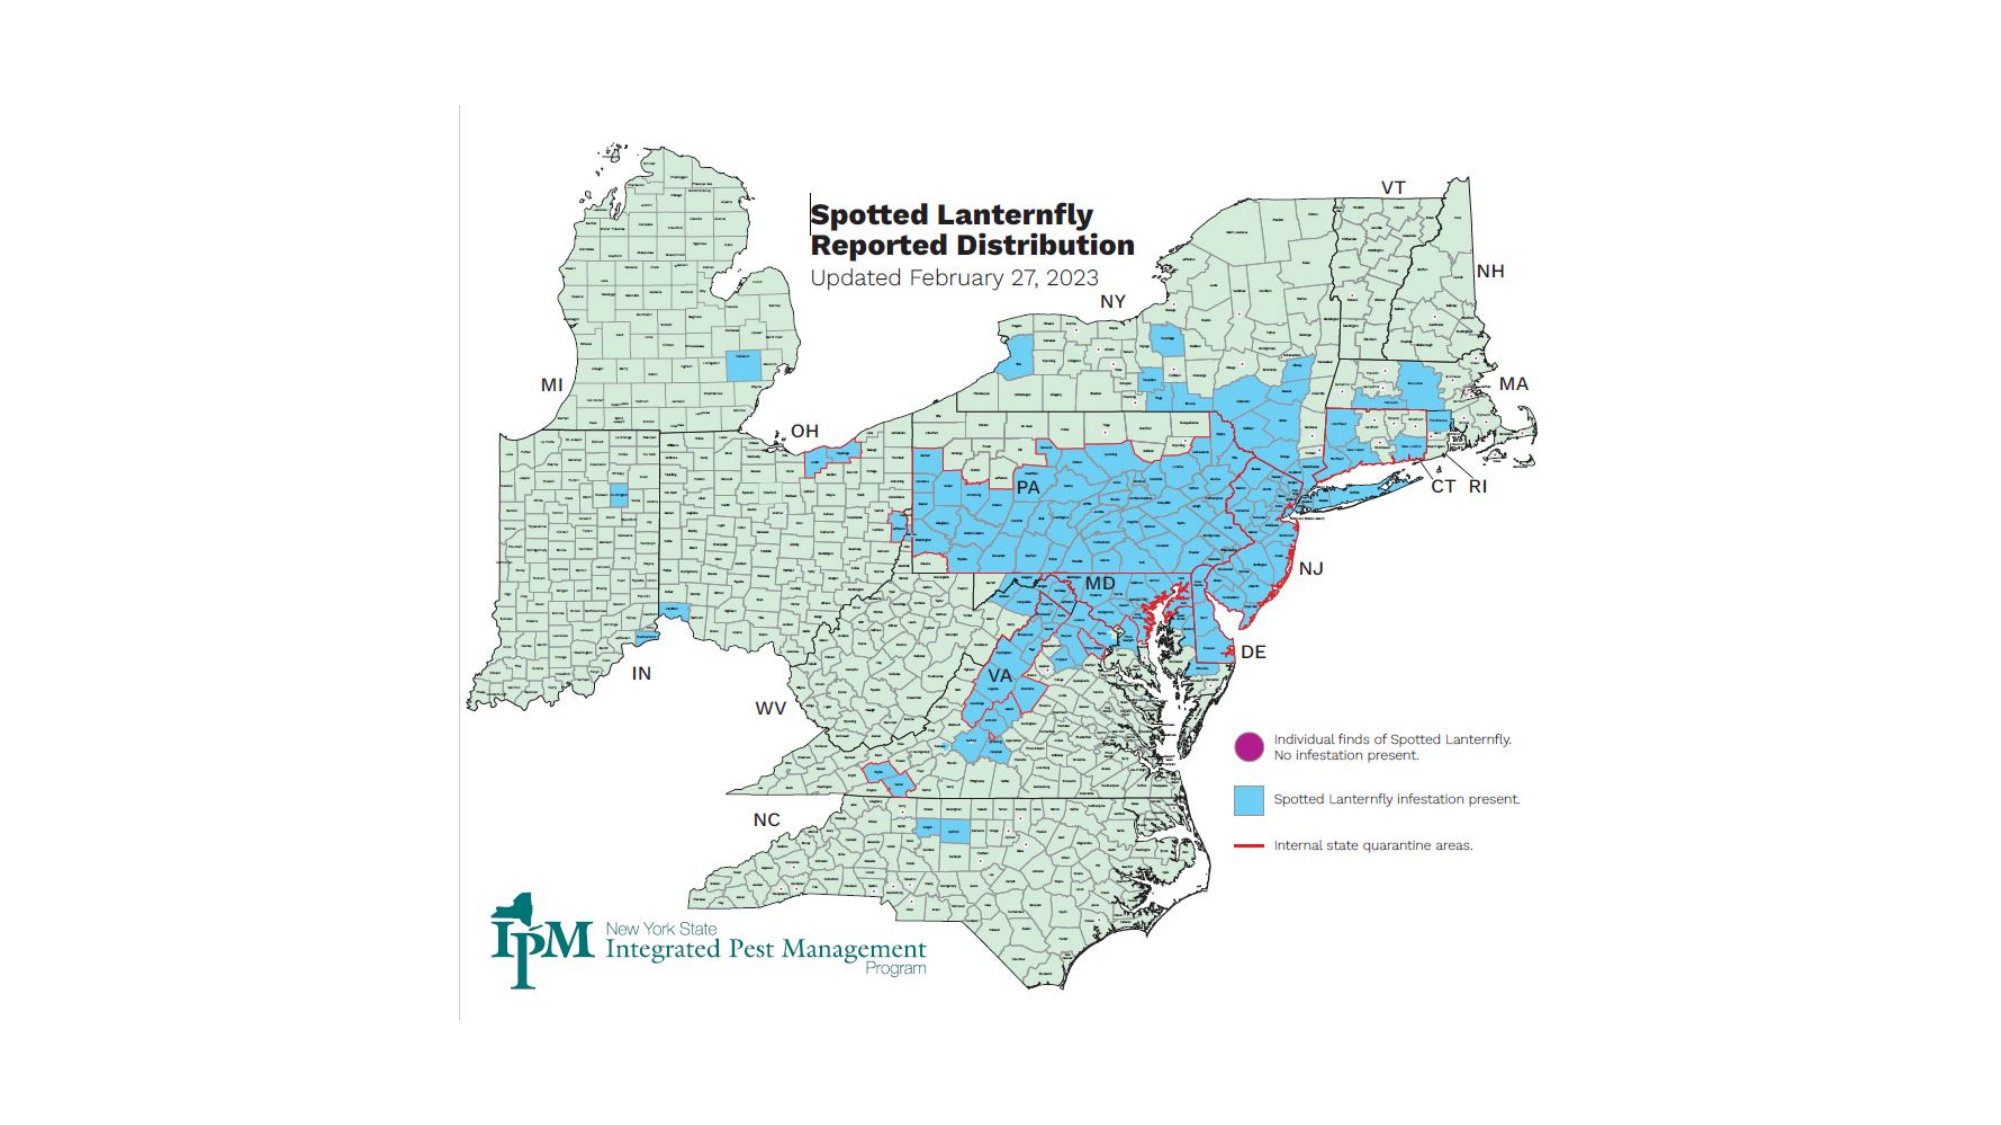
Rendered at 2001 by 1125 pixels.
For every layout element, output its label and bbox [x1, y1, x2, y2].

list [459, 105, 1541, 1020]
